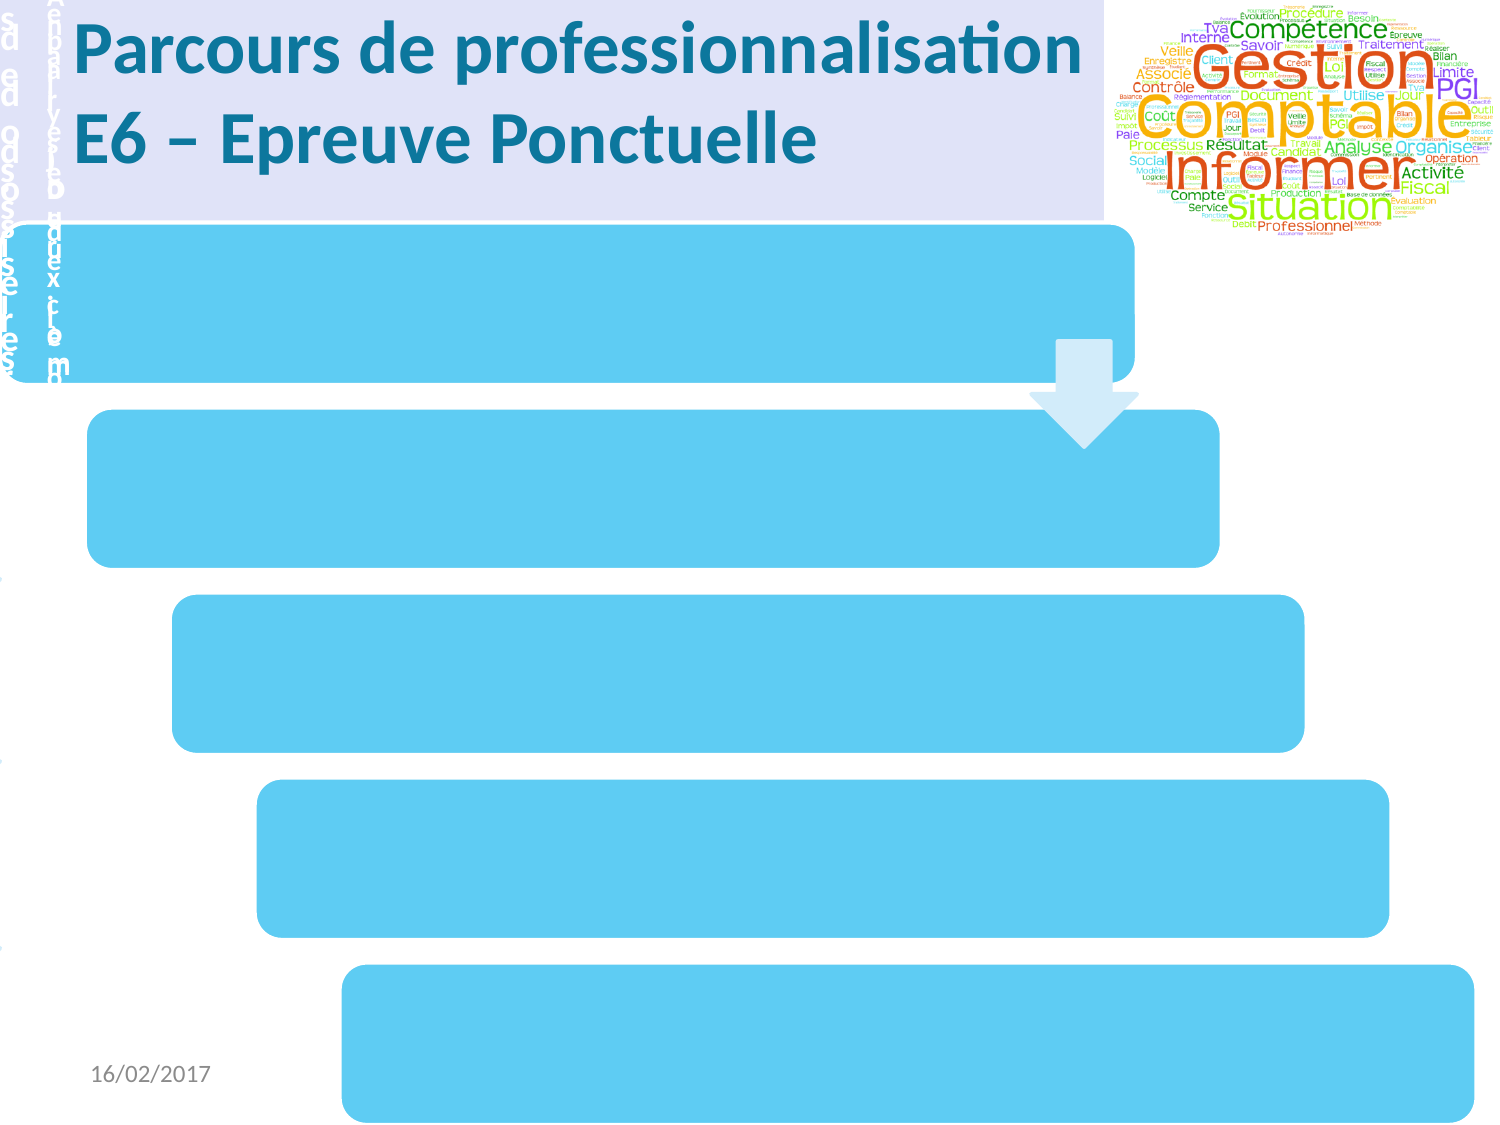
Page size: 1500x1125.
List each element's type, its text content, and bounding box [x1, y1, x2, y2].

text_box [0, 222, 1477, 1125]
title Parcours de professionnalisation E6 – Epreuve Ponctuelle [58, 0, 1409, 178]
picture [1104, 0, 1500, 241]
